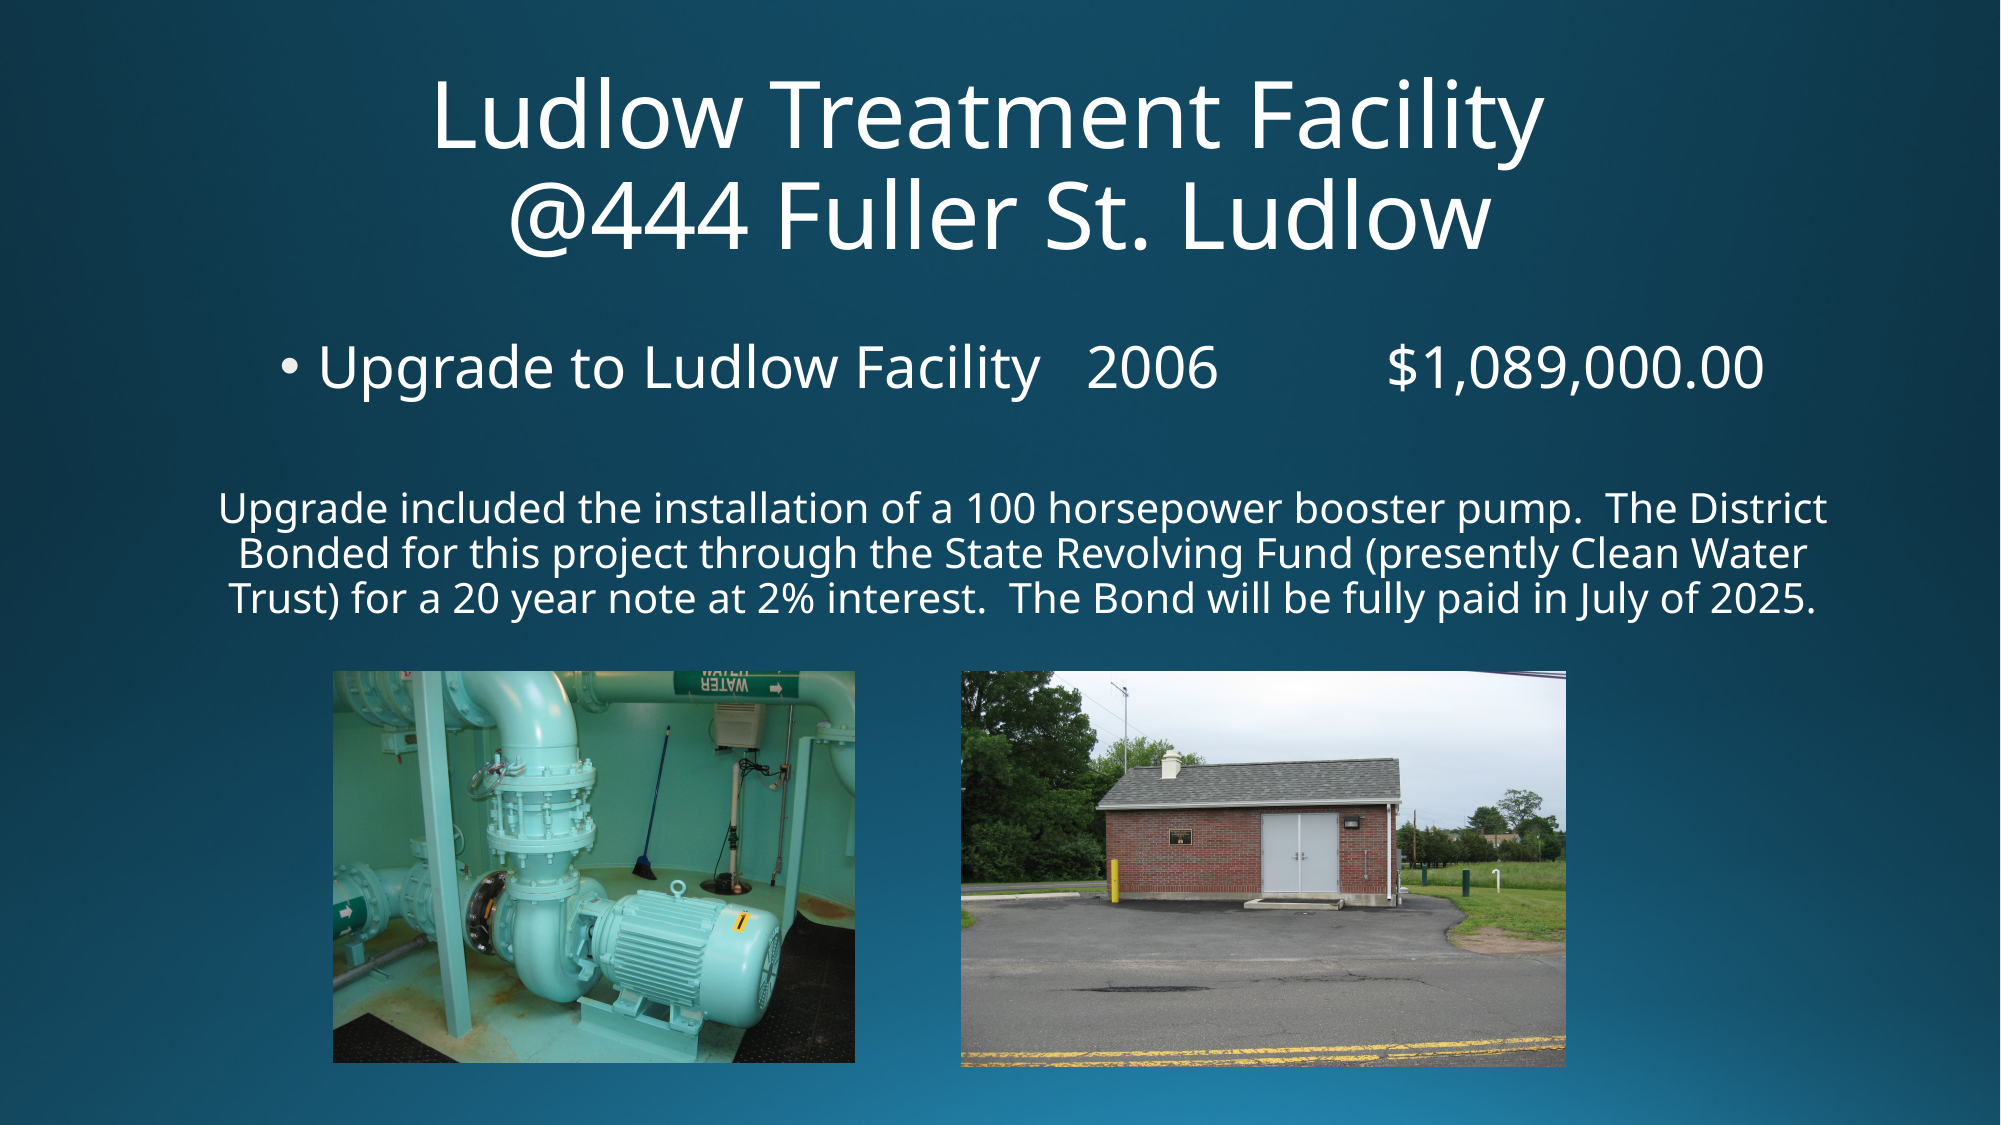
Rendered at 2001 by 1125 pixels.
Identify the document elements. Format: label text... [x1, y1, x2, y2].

list Upgrade to Ludlow Facility 2006 $1,089,000.00 Upgrade included the installation of a 100 horsepower booster pump. The District Bonded for this project through the State Revolving Fund (presently Clean Water Trust) for a 20 year note at 2% interest. The Bond will be fully paid in July of 2025. [183, 330, 1863, 1014]
title Ludlow Treatment Facility @444 Fuller St. Ludlow [137, 59, 1863, 278]
picture [0, 0, 2001, 1125]
